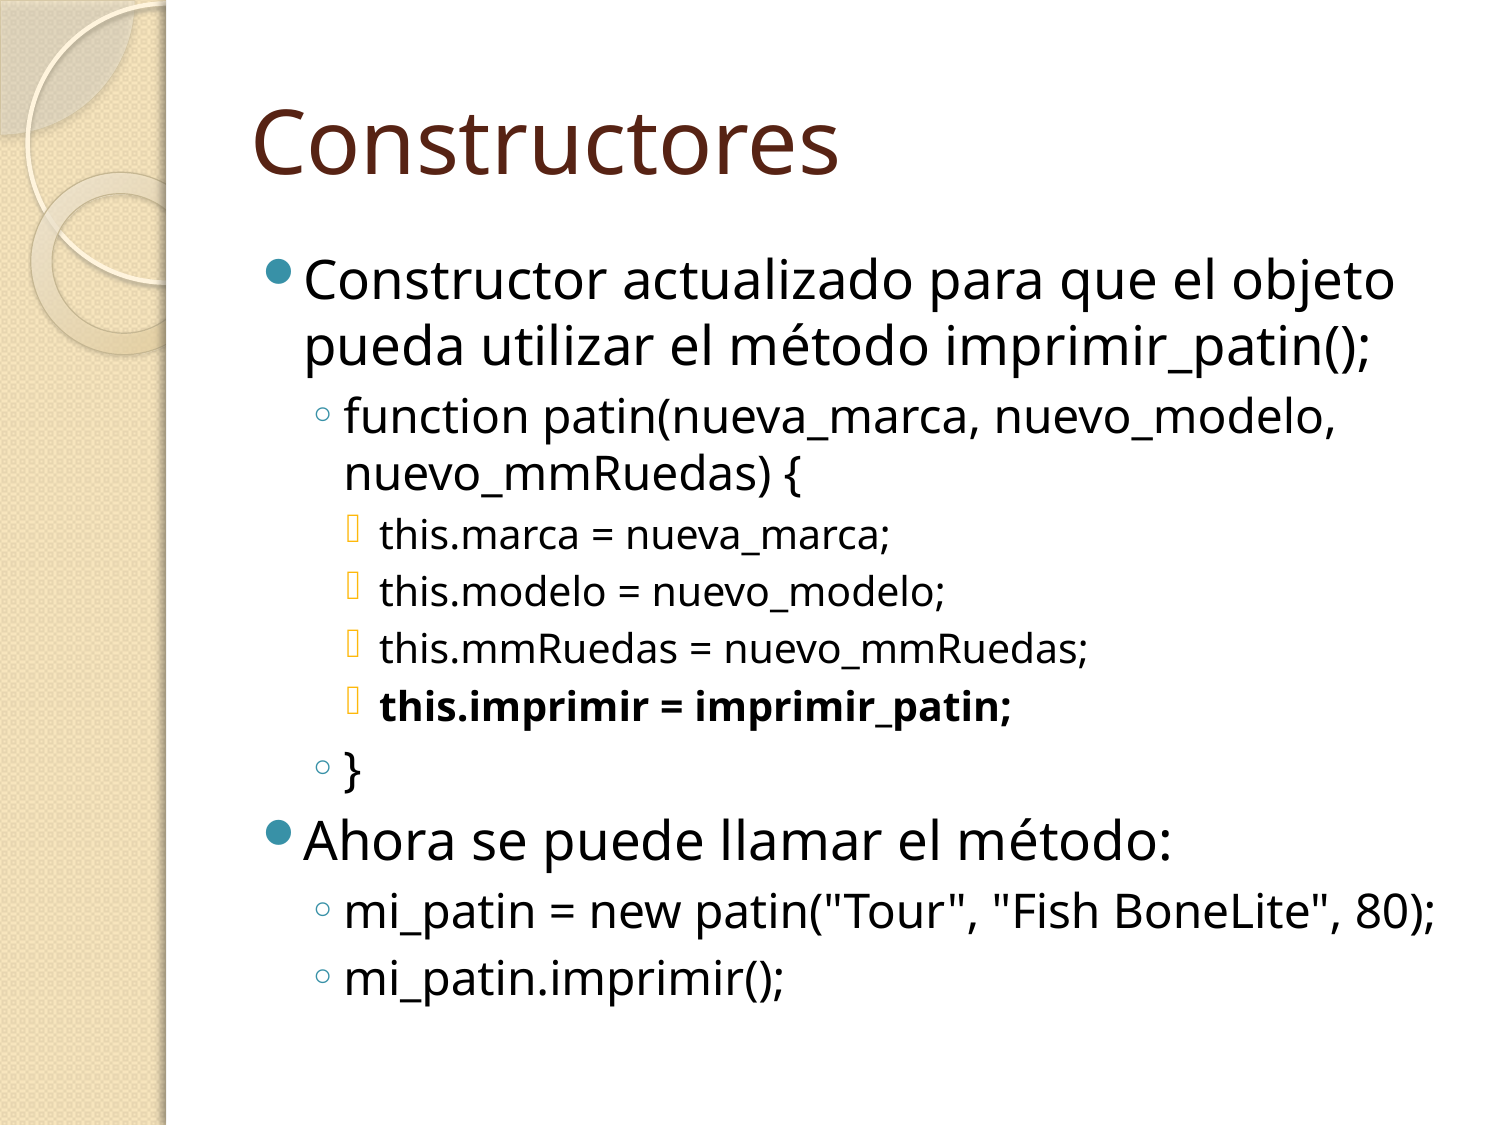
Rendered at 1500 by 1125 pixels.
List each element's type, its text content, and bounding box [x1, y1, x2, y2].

title Constructores [235, 45, 1466, 233]
list Constructor actualizado para que el objeto pueda utilizar el método imprimir_patin(); function patin(nueva_marca, nuevo_modelo, nuevo_mmRuedas) { this.marca = nueva_marca; this.modelo = nuevo_modelo; this.mmRuedas = nuevo_mmRuedas; this.imprimir = imprimir_patin; } Ahora se puede llamar el método: mi_patin = new patin("Tour", "Fish BoneLite", 80); mi_patin.imprimir(); [235, 237, 1466, 1025]
